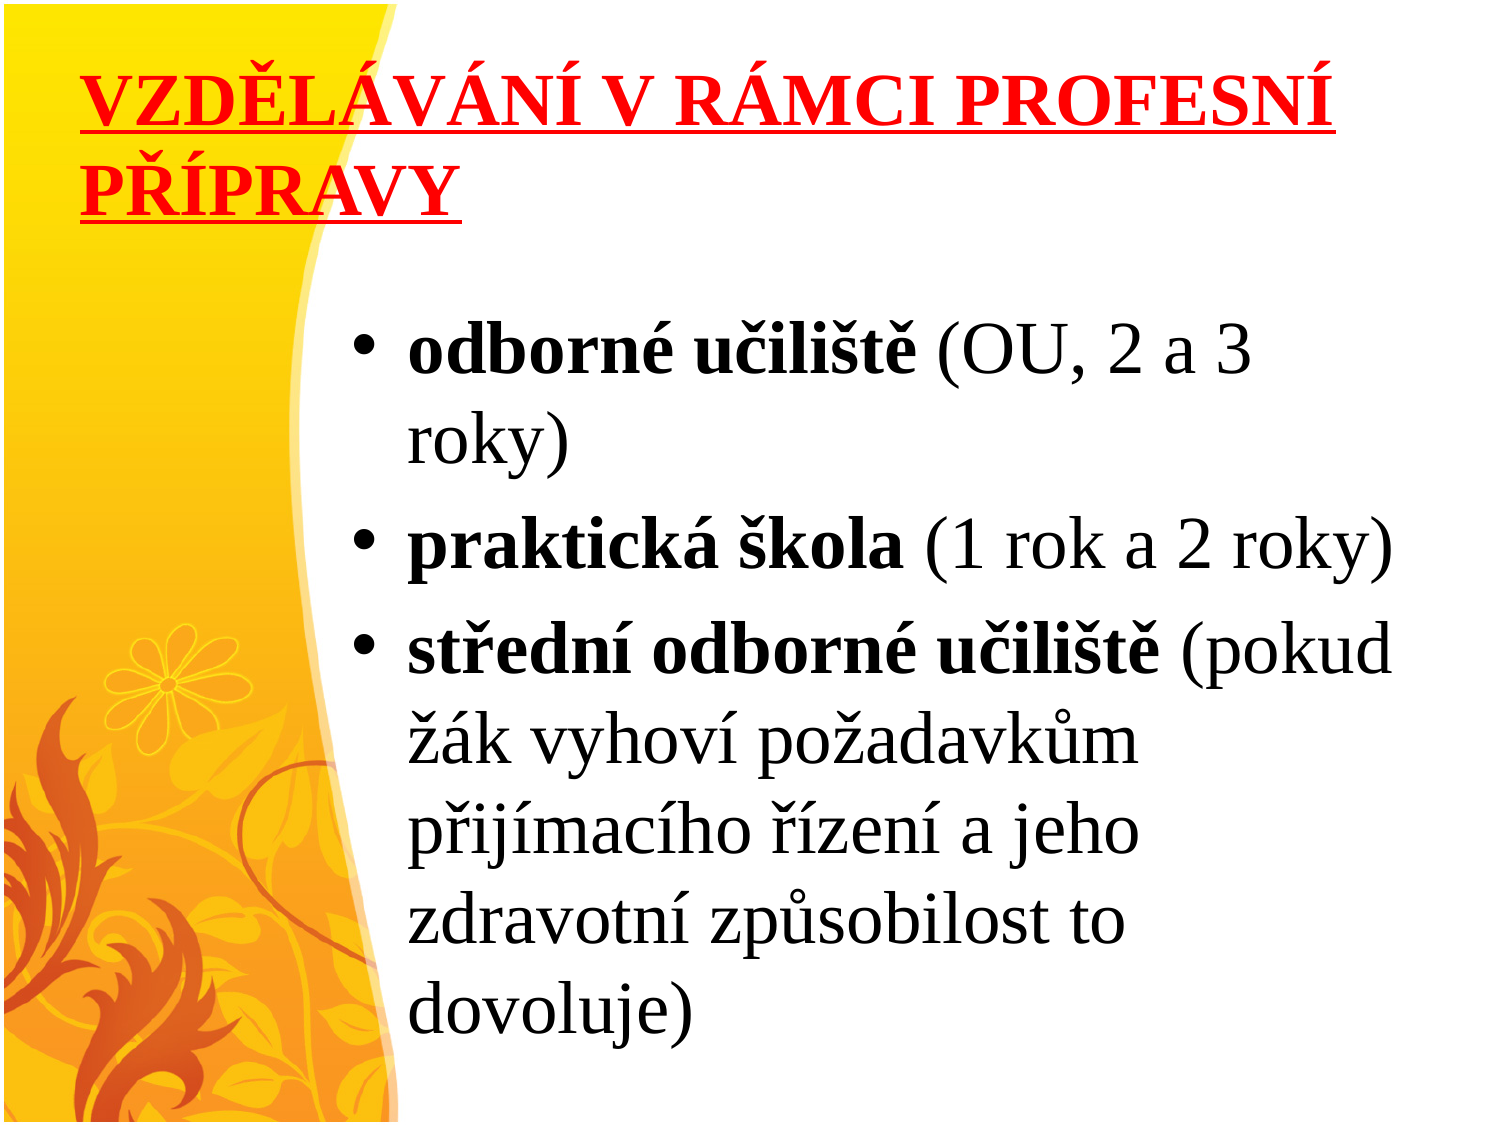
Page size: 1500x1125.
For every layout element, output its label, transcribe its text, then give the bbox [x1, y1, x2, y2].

list odborné učiliště (OU, 2 a 3 roky) praktická škola (1 rok a 2 roky) střední odborné učiliště (pokud žák vyhoví požadavkům přijímacího řízení a jeho zdravotní způsobilost to dovoluje) [336, 290, 1425, 1094]
title VZDĚLÁVÁNÍ V RÁMCI PROFESNÍ PŘÍPRAVY [64, 90, 1483, 291]
picture [0, 0, 1500, 1125]
